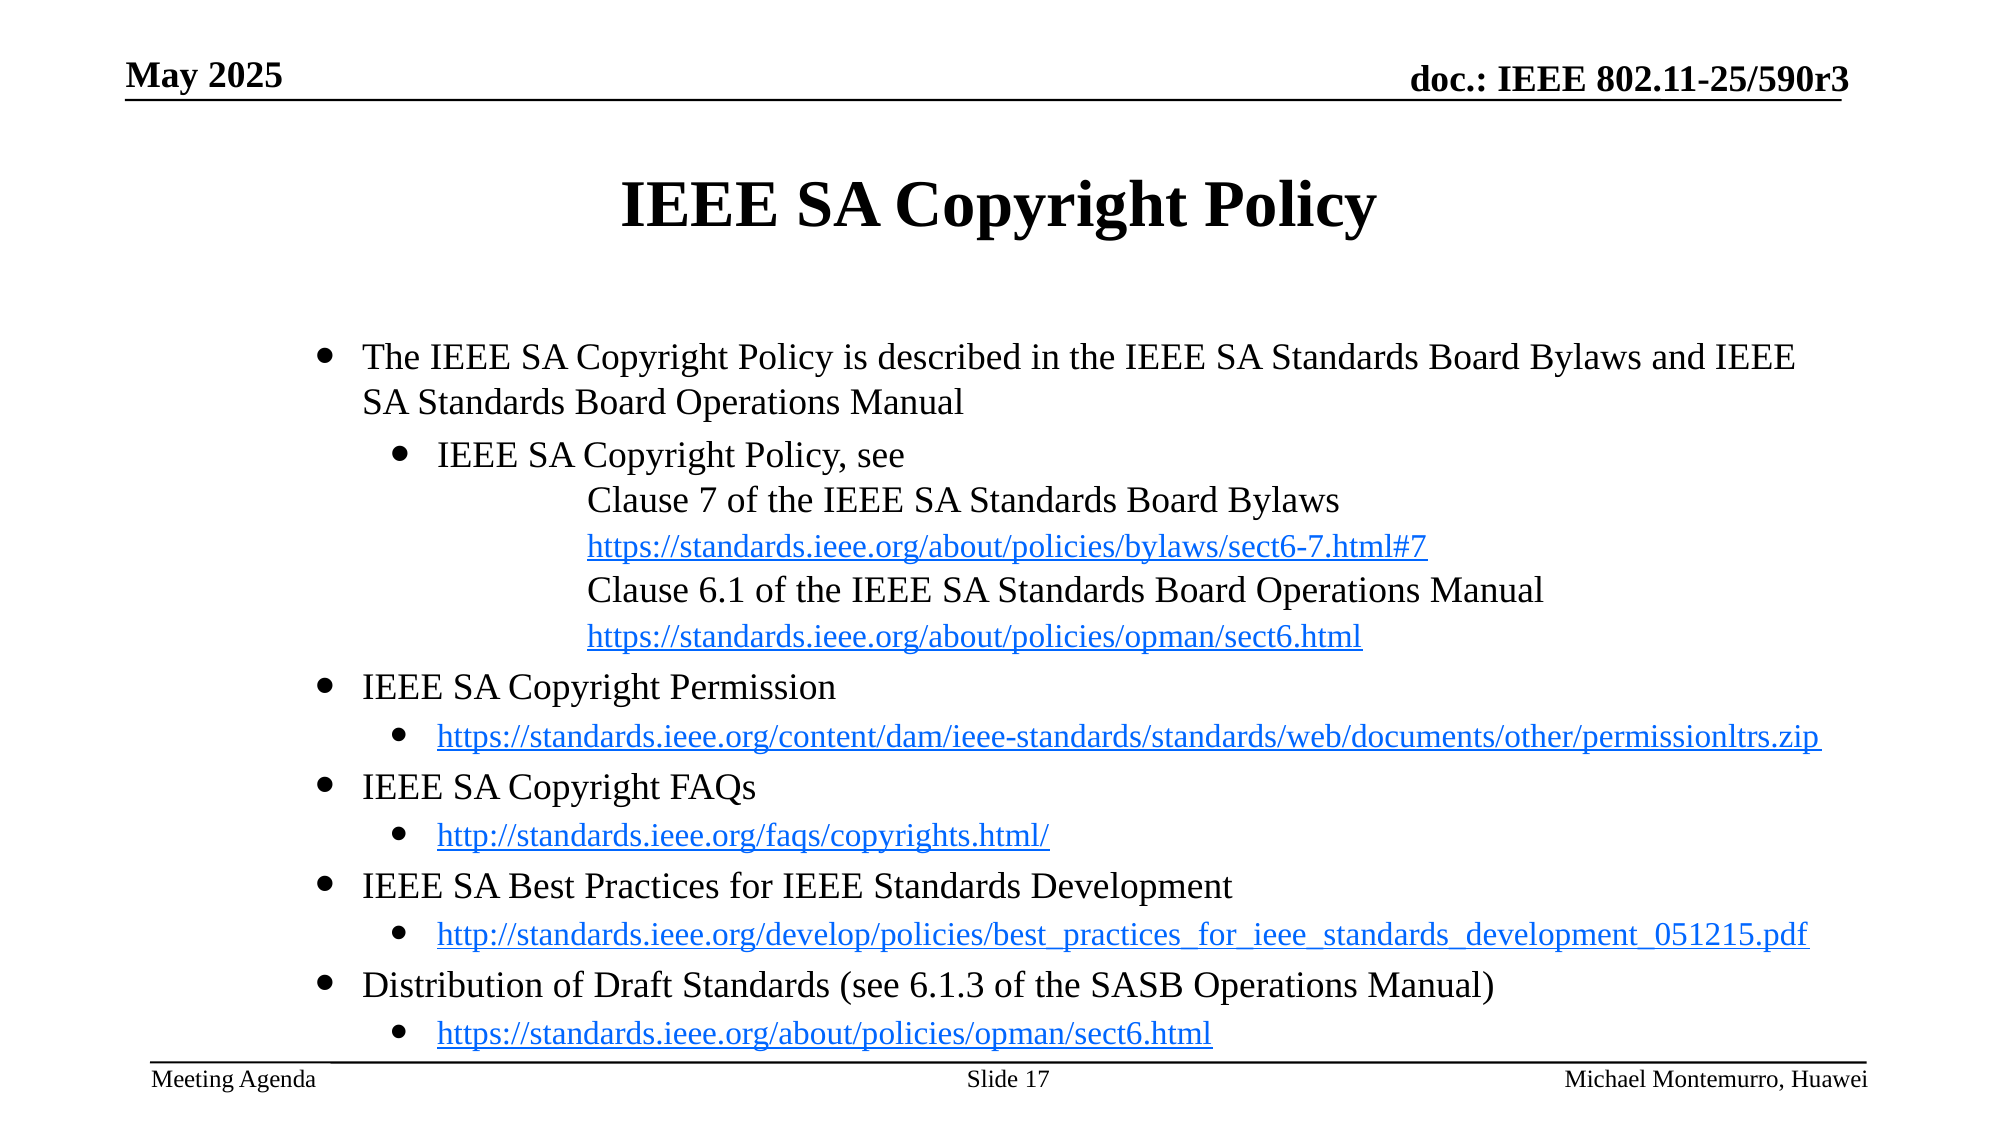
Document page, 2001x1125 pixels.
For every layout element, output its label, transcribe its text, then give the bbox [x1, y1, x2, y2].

list The IEEE SA Copyright Policy is described in the IEEE SA Standards Board Bylaws and IEEE SA Standards Board Operations Manual IEEE SA Copyright Policy, see Clause 7 of the IEEE SA Standards Board Bylaws https://standards.ieee.org/about/policies/bylaws/sect6-7.html#7 Clause 6.1 of the IEEE SA Standards Board Operations Manual https://standards.ieee.org/about/policies/opman/sect6.html IEEE SA Copyright Permission https://standards.ieee.org/content/dam/ieee-standards/standards/web/documents/other/permissionltrs.zip IEEE SA Copyright FAQs http://standards.ieee.org/faqs/copyrights.html/ IEEE SA Best Practices for IEEE Standards Development http://standards.ieee.org/develop/policies/best_practices_for_ieee_standards_development_051215.pdf Distribution of Draft Standards (see 6.1.3 of the SASB Operations Manual) https://standards.ieee.org/about/policies/opman/sect6.html [150, 324, 1850, 1000]
slide_number Slide 17 [964, 1061, 1053, 1093]
footer Michael Montemurro, Huawei [1266, 1061, 1869, 1093]
title IEEE SA Copyright Policy [150, 112, 1850, 288]
